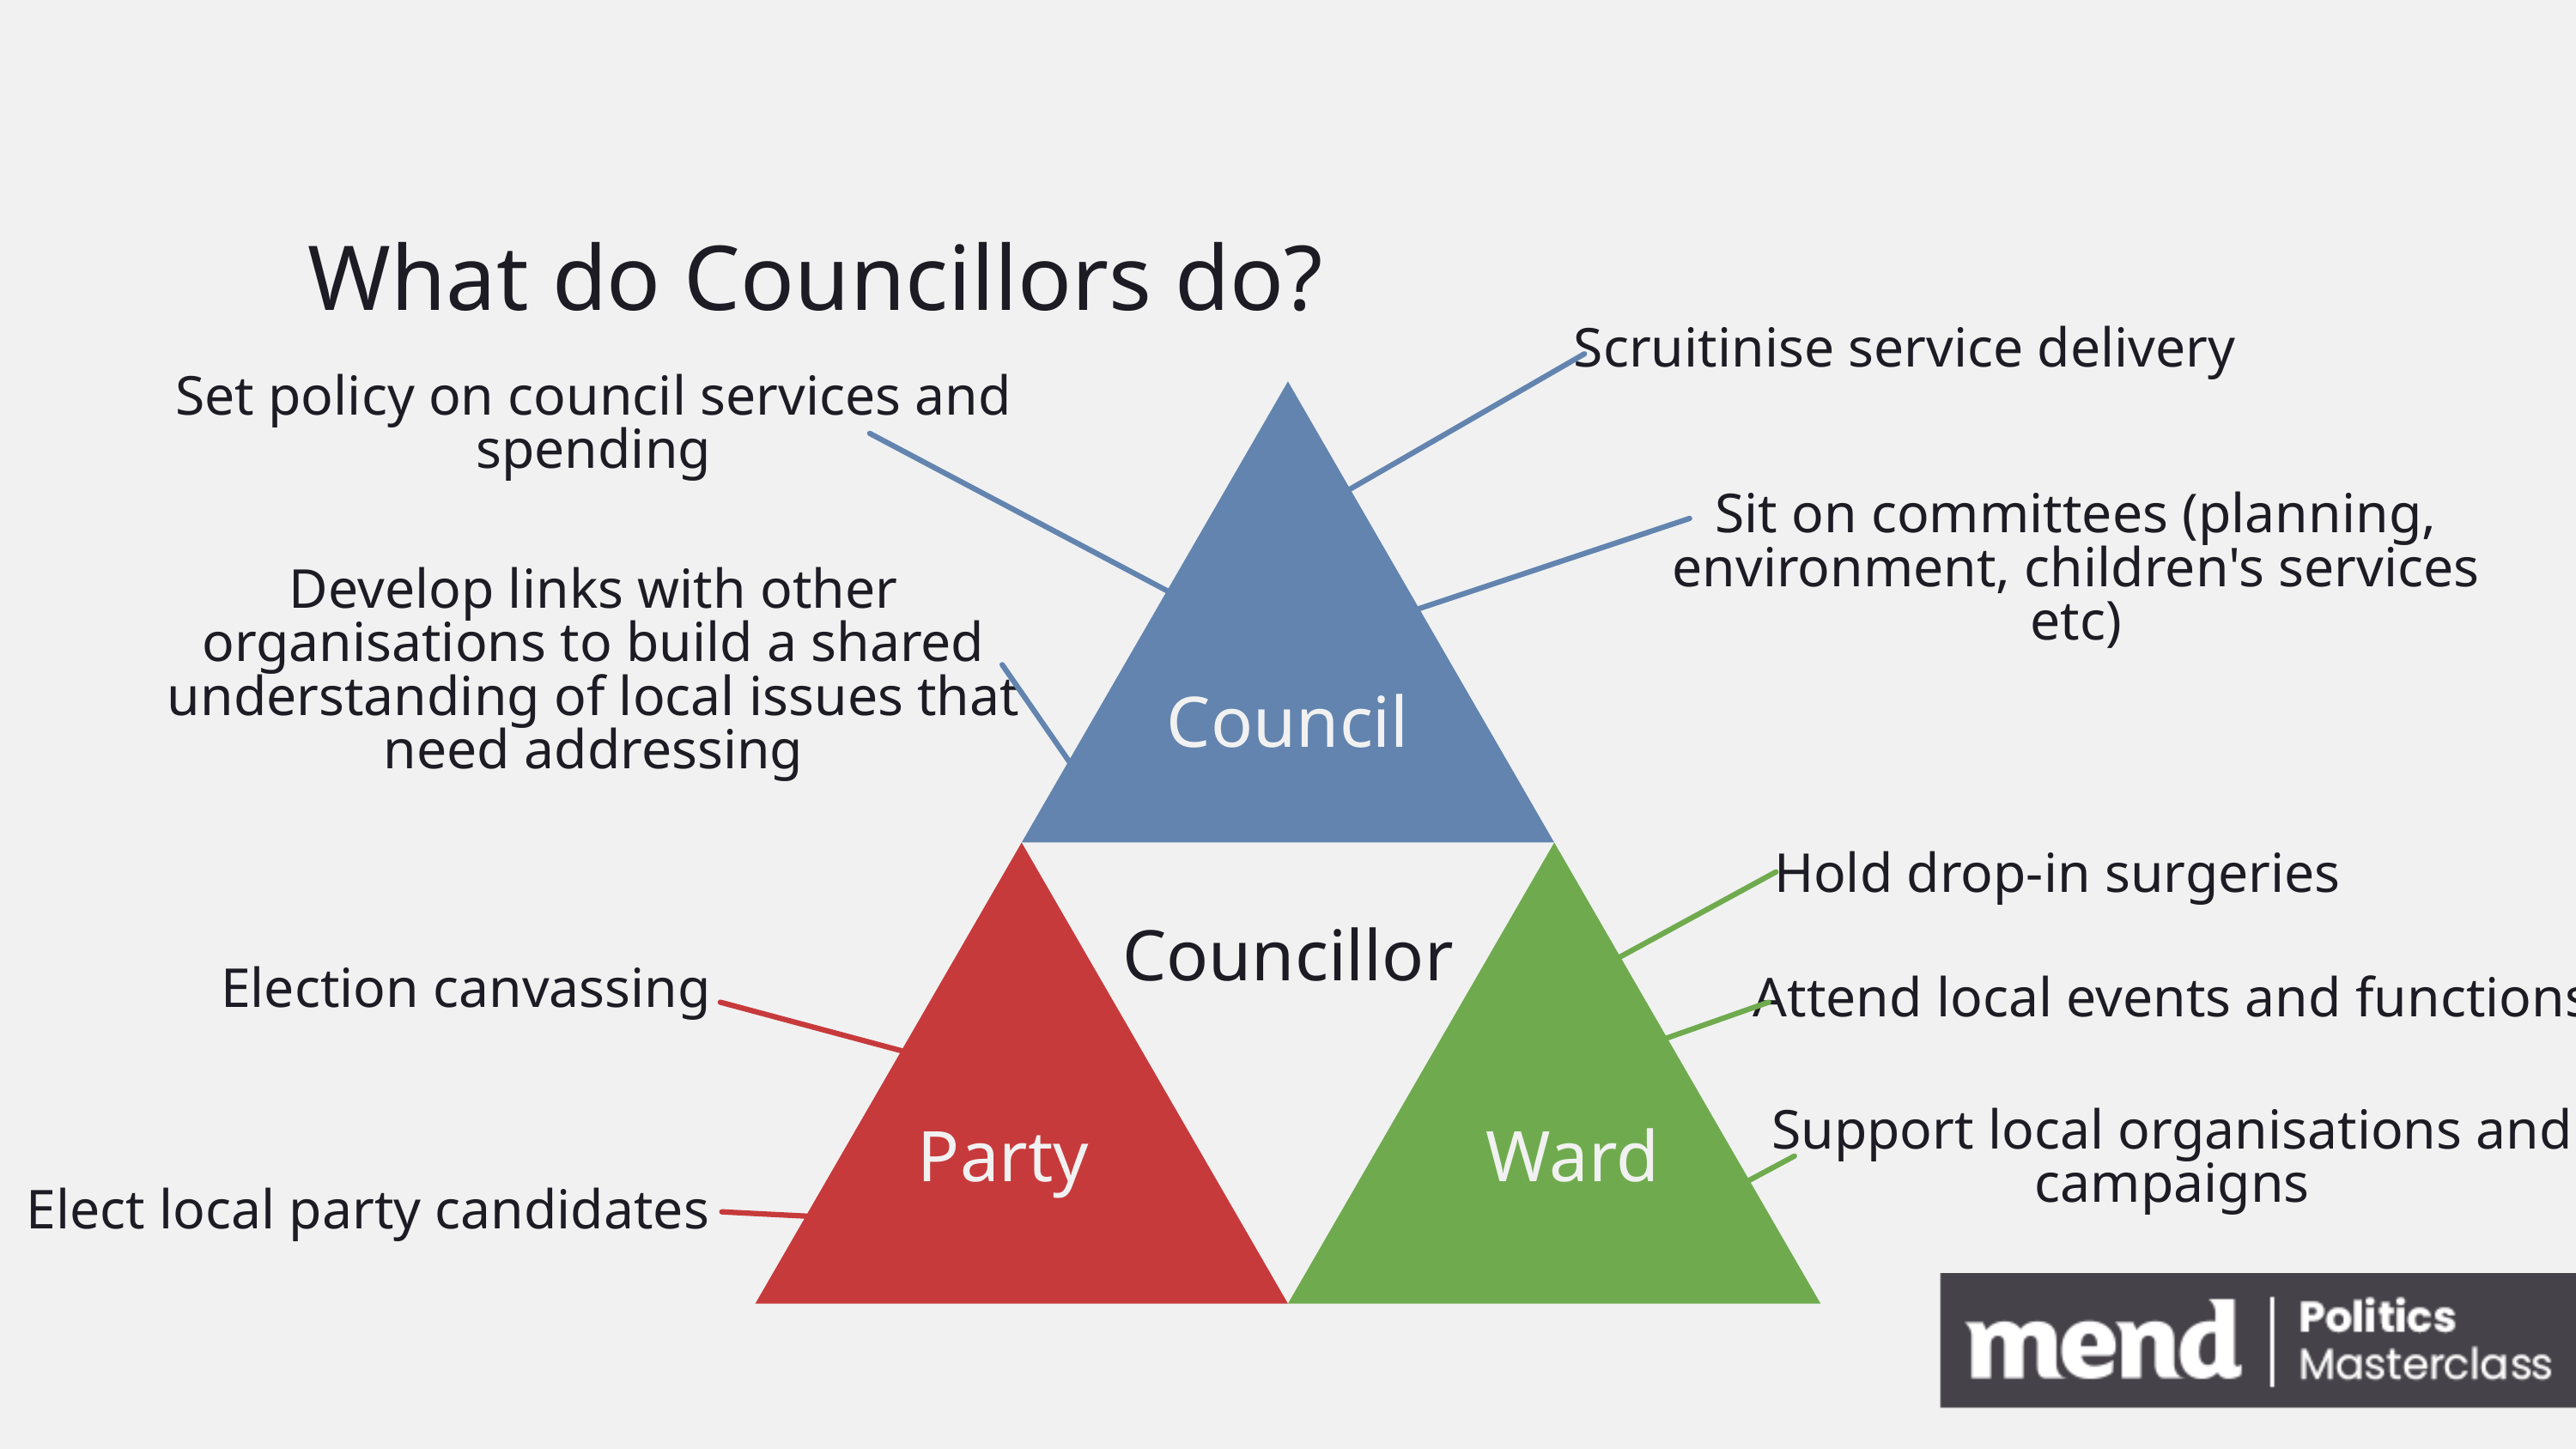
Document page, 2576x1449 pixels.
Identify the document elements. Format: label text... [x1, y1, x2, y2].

picture [1905, 1273, 2576, 1449]
text_box Set policy on council services and spending [144, 372, 1043, 480]
text_box Election canvassing [177, 964, 750, 1019]
text_box Support local organisations and campaigns [1824, 1106, 2576, 1214]
text_box Sit on committees (planning, environment, children's services etc) [1824, 489, 2525, 652]
text_box Scruitinise service delivery [1456, 324, 2354, 378]
text_box What do Councillors do? [307, 238, 1350, 329]
text_box Elect local party candidates [20, 1185, 717, 1240]
text_box Hold drop-in surgeries [1824, 849, 2507, 903]
text_box Attend local events and functions [1824, 973, 2576, 1028]
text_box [755, 381, 1821, 1304]
text_box Develop links with other organisations to build a shared understanding of local issues that need addressing [144, 565, 750, 780]
